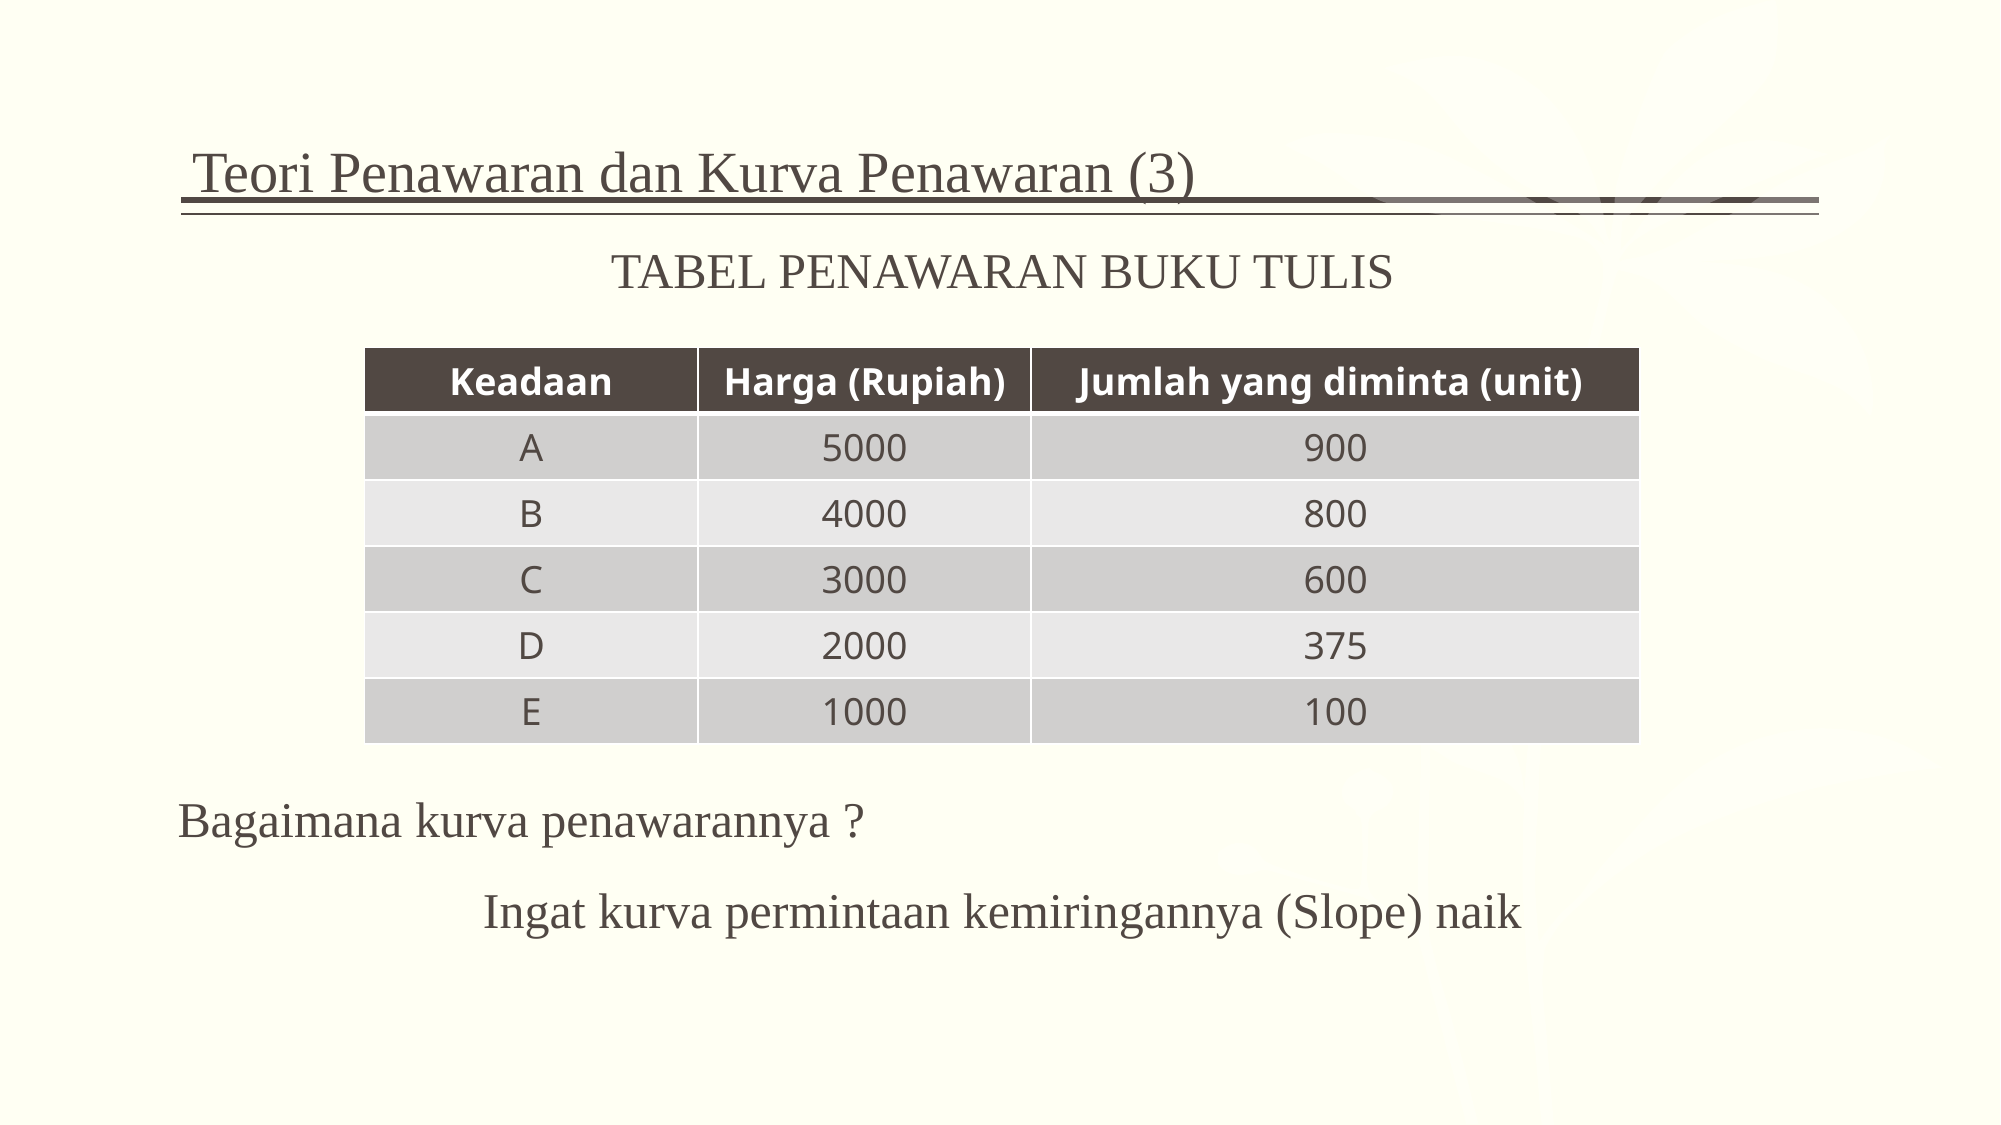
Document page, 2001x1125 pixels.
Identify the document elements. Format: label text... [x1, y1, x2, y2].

table_cell A [365, 416, 697, 479]
table_cell D [365, 613, 697, 677]
title Teori Penawaran dan Kurva Penawaran (3) [177, 37, 1828, 213]
table_cell B [365, 481, 697, 545]
table_cell 375 [1032, 613, 1639, 677]
table_header Harga (Rupiah) [699, 348, 1030, 411]
table_cell 100 [1032, 679, 1639, 743]
table_cell 600 [1032, 547, 1639, 611]
list TABEL PENAWARAN BUKU TULIS Bagaimana kurva penawarannya ? Ingat kurva permintaan kemiringannya (Slope) naik [177, 237, 1828, 1023]
table_header Jumlah yang diminta (unit) [1032, 348, 1639, 411]
table_header Keadaan [365, 348, 697, 411]
table_cell 3000 [699, 547, 1030, 611]
table_cell 1000 [699, 679, 1030, 743]
table_cell 2000 [699, 613, 1030, 677]
table_cell 4000 [699, 481, 1030, 545]
table_cell E [365, 679, 697, 743]
table_cell 900 [1032, 416, 1639, 479]
table_cell 5000 [699, 416, 1030, 479]
table_cell 800 [1032, 481, 1639, 545]
table_cell C [365, 547, 697, 611]
